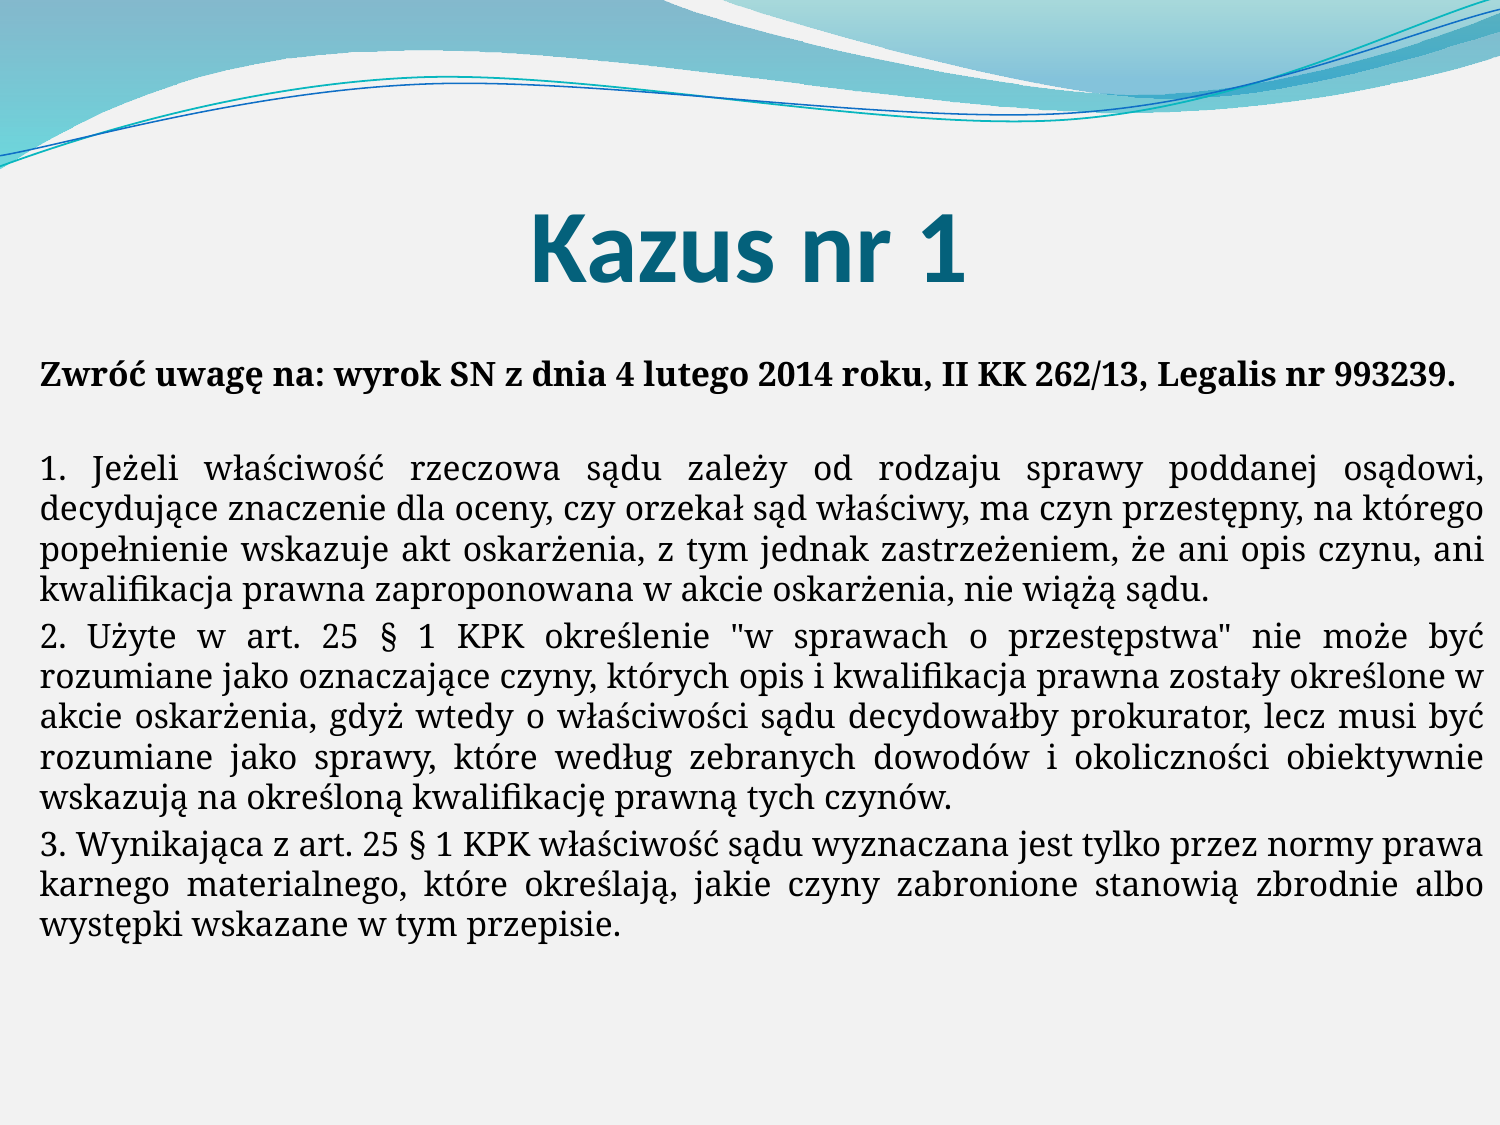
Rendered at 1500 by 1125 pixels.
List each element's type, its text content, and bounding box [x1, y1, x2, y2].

list Zwróć uwagę na: wyrok SN z dnia 4 lutego 2014 roku, II KK 262/13, Legalis nr 993239. 1. Jeżeli właściwość rzeczowa sądu zależy od rodzaju sprawy poddanej osądowi, decydujące znaczenie dla oceny, czy orzekał sąd właściwy, ma czyn przestępny, na którego popełnienie wskazuje akt oskarżenia, z tym jednak zastrzeżeniem, że ani opis czynu, ani kwalifikacja prawna zaproponowana w akcie oskarżenia, nie wiążą sądu. 2. Użyte w art. 25 § 1 KPK określenie "w sprawach o przestępstwa" nie może być rozumiane jako oznaczające czyny, których opis i kwalifikacja prawna zostały określone w akcie oskarżenia, gdyż wtedy o właściwości sądu decydowałby prokurator, lecz musi być rozumiane jako sprawy, które według zebranych dowodów i okoliczności obiektywnie wskazują na określoną kwalifikację prawną tych czynów. 3. Wynikająca z art. 25 § 1 KPK właściwość sądu wyznaczana jest tylko przez normy prawa karnego materialnego, które określają, jakie czyny zabronione stanowią zbrodnie albo występki wskazane w tym przepisie. [24, 298, 1500, 985]
title Kazus nr 1 [75, 115, 1425, 298]
